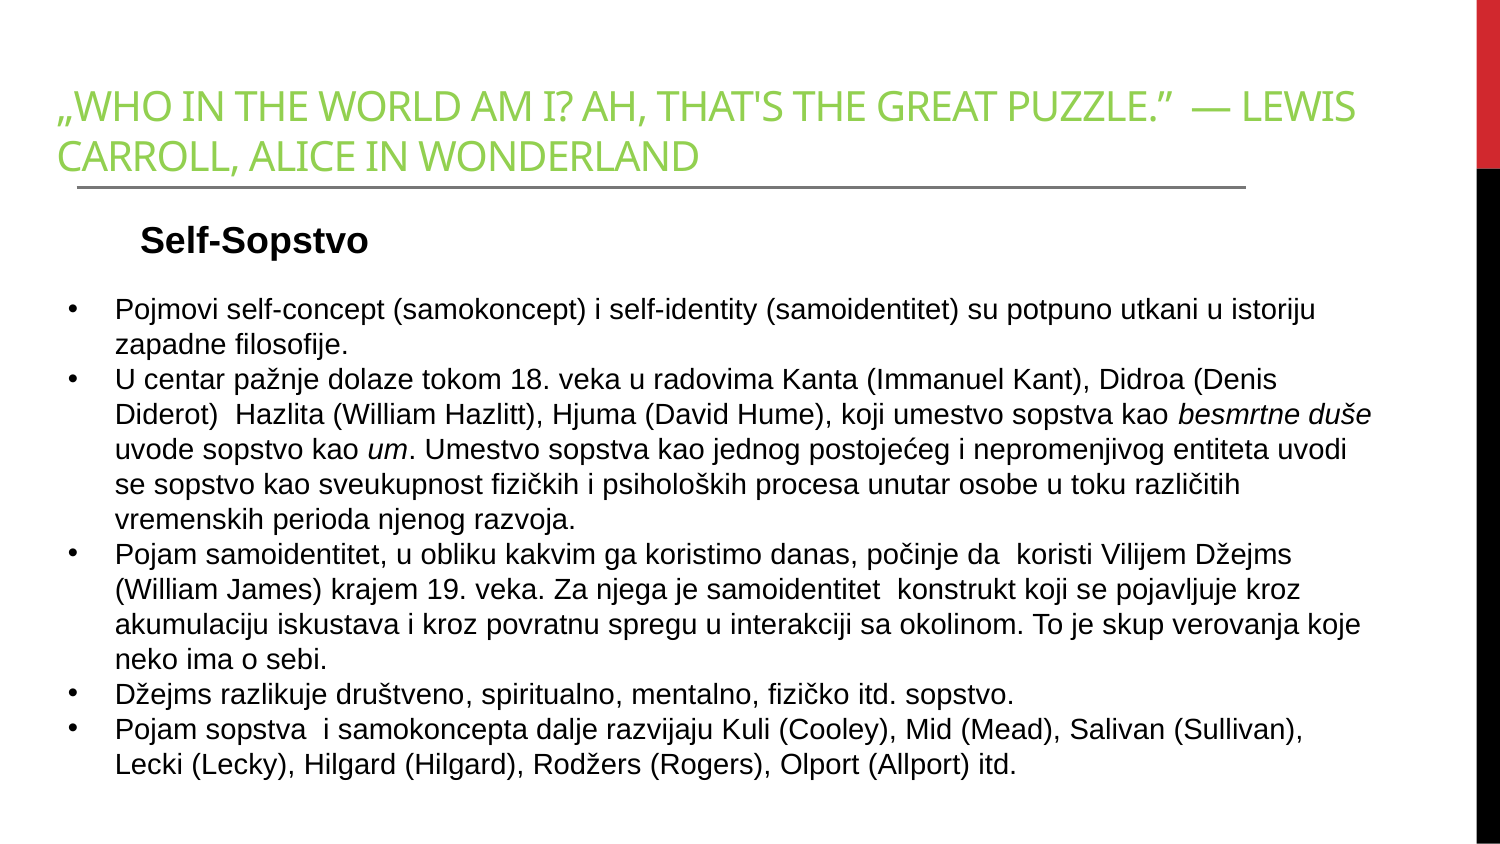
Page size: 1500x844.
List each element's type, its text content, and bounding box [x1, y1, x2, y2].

text_box Pojmovi self-concept (samokoncept) i self-identity (samoidentitet) su potpuno utkani u istoriju zapadne filosofije. U centar pažnje dolaze tokom 18. veka u radovima Kanta (Immanuel Kant), Didroa (Denis Diderot) Hazlita (William Hazlitt), Hjuma (David Hume), koji umestvo sopstva kao besmrtne duše uvode sopstvo kao um. Umestvo sopstva kao jednog postojećeg i nepromenjivog entiteta uvodi se sopstvo kao sveukupnost fizičkih i psiholoških procesa unutar osobe u toku različitih vremenskih perioda njenog razvoja. Pojam samoidentitet, u obliku kakvim ga koristimo danas, počinje da koristi Vilijem Džejms (William James) krajem 19. veka. Za njega je samoidentitet konstrukt koji se pojavljuje kroz akumulaciju iskustava i kroz povratnu spregu u interakciji sa okolinom. To je skup verovanja koje neko ima o sebi. Džejms razlikuje društveno, spiritualno, mentalno, fizičko itd. sopstvo. Pojam sopstva i samokoncepta dalje razvijaju Kuli (Cooley), Mid (Mead), Salivan (Sullivan), Lecki (Lecky), Hilgard (Hilgard), Rodžers (Rogers), Olport (Allport) itd. [53, 283, 1388, 828]
title „Who in the world am I? Ah, that's the great puzzle.” ― Lewis Carroll, Alice in Wonderland [41, 55, 1436, 188]
text_box Self-Sopstvo [125, 209, 395, 269]
